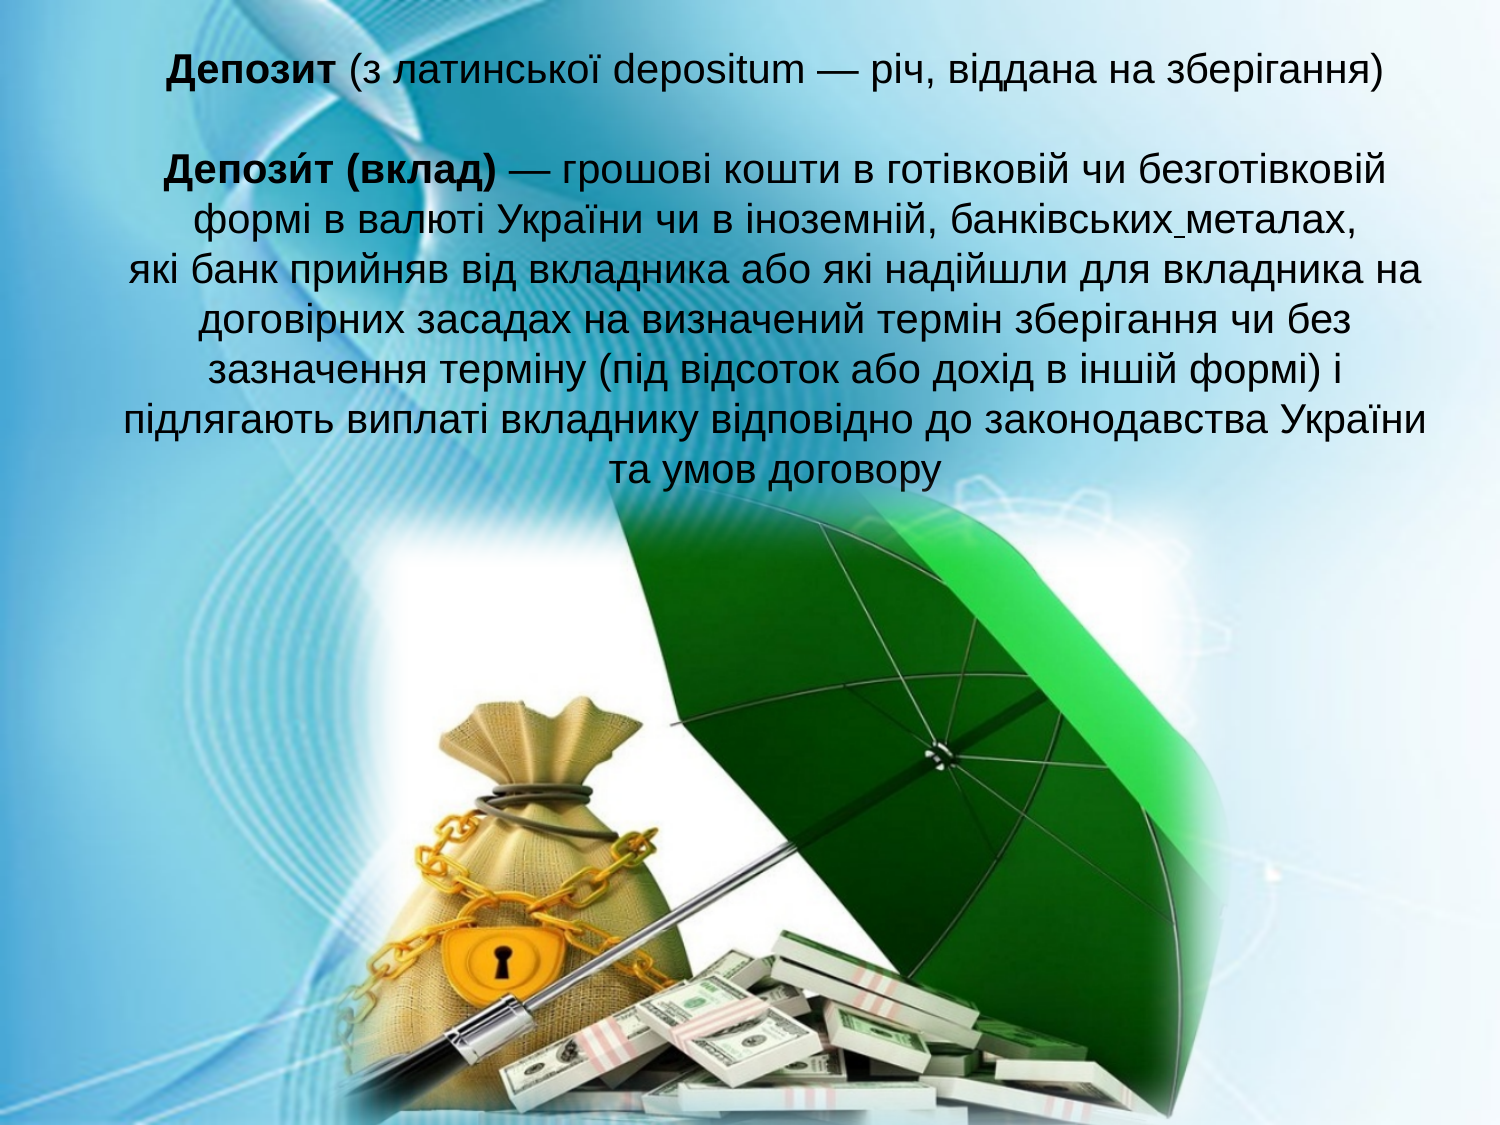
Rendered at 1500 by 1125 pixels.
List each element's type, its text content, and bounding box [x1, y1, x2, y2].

title Депозит (з латинської depositum — річ, віддана на зберігання) Депози́т (вклад) — грошові кошти в готівковій чи безготівковій формі в валюті України чи в іноземній, банківських металах, які банк прийняв від вкладника або які надійшли для вкладника на договірних засадах на визначений термін зберігання чи без зазначення терміну (під відсоток або дохід в іншій формі) і підлягають виплаті вкладнику відповідно до законодавства України та умов договору [100, 30, 1451, 524]
picture [0, 0, 1500, 1125]
